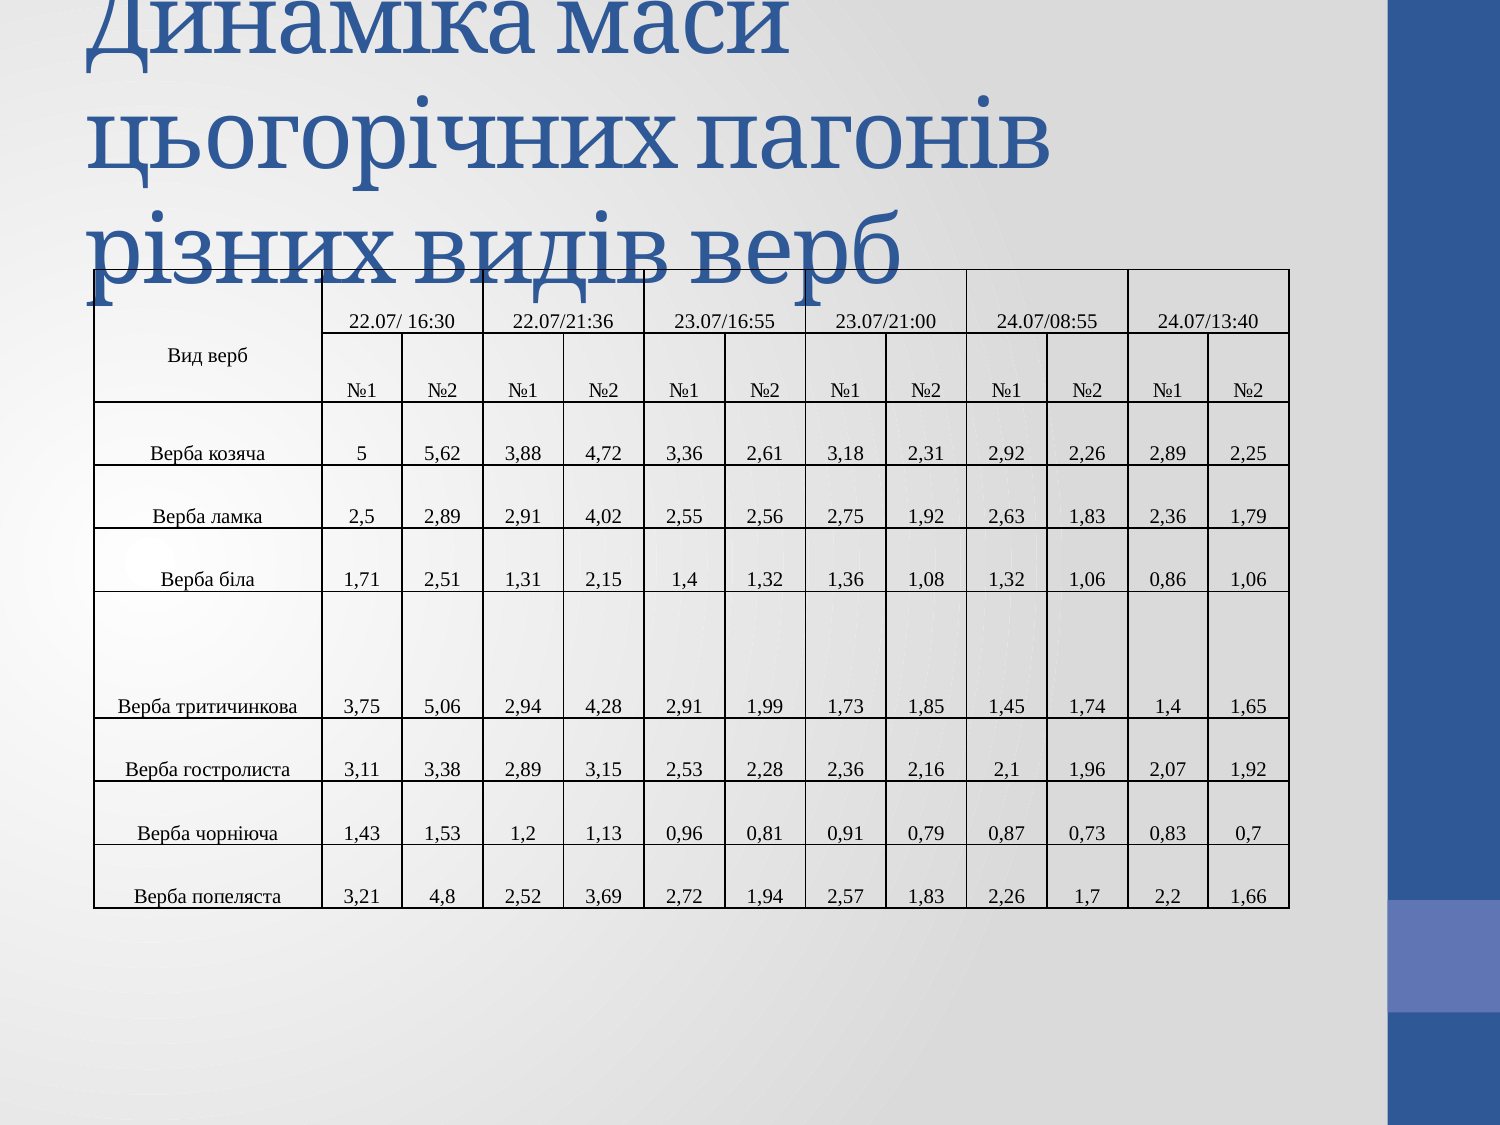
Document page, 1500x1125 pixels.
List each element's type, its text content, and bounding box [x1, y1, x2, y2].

table_cell №2 [564, 334, 643, 401]
table_cell 2,1 [967, 719, 1046, 780]
table_cell №2 [1209, 334, 1288, 401]
table_cell 2,63 [967, 466, 1046, 527]
table_cell Верба біла [95, 529, 321, 591]
table_cell 2,91 [645, 592, 724, 717]
table_cell 2,51 [403, 529, 482, 591]
table_cell 2,5 [323, 466, 401, 527]
table_cell №2 [1048, 334, 1127, 401]
table_cell 3,69 [564, 845, 643, 907]
table_cell 4,8 [403, 845, 482, 907]
table_cell 2,26 [967, 845, 1046, 907]
table_cell №2 [403, 334, 482, 401]
table_cell 2,56 [726, 466, 805, 527]
table_header 23.07/21:00 [806, 270, 966, 332]
table_cell №1 [1129, 334, 1207, 401]
table_cell 1,2 [484, 782, 563, 844]
table_cell 1,92 [887, 466, 966, 527]
table_cell 3,38 [403, 719, 482, 780]
table_cell 2,36 [806, 719, 885, 780]
table_cell 1,79 [1209, 466, 1288, 527]
table_cell 1,53 [403, 782, 482, 844]
table_header Вид верб [95, 270, 321, 401]
table_cell 2,89 [484, 719, 563, 780]
table_cell 1,83 [1048, 466, 1127, 527]
table_cell 1,32 [726, 529, 805, 591]
table_cell 2,26 [1048, 403, 1127, 464]
table_header 24.07/13:40 [1129, 270, 1288, 332]
table_cell 2,75 [806, 466, 885, 527]
table_header 22.07/ 16:30 [323, 270, 482, 332]
table_cell 1,85 [887, 592, 966, 717]
table_cell 1,08 [887, 529, 966, 591]
table_cell 2,61 [726, 403, 805, 464]
table_cell 2,57 [806, 845, 885, 907]
table_cell 1,92 [1209, 719, 1288, 780]
table_cell Верба гостролиста [95, 719, 321, 780]
table_cell 2,15 [564, 529, 643, 591]
table_cell 3,11 [323, 719, 401, 780]
table_cell 1,4 [645, 529, 724, 591]
table_cell 5 [323, 403, 401, 464]
table_header 24.07/08:55 [967, 270, 1127, 332]
table_cell 2,25 [1209, 403, 1288, 464]
table_header 22.07/21:36 [484, 270, 643, 332]
table_cell Верба попеляста [95, 845, 321, 907]
table_cell 1,83 [887, 845, 966, 907]
table_cell 2,31 [887, 403, 966, 464]
table_cell 0,83 [1129, 782, 1207, 844]
table_cell 2,07 [1129, 719, 1207, 780]
table_cell 2,36 [1129, 466, 1207, 527]
table_cell 3,18 [806, 403, 885, 464]
table_cell 1,73 [806, 592, 885, 717]
table_header 23.07/16:55 [645, 270, 805, 332]
table_cell 1,36 [806, 529, 885, 591]
table_cell 4,02 [564, 466, 643, 527]
table_cell 0,73 [1048, 782, 1127, 844]
table_cell №1 [484, 334, 563, 401]
table_cell 2,53 [645, 719, 724, 780]
table_cell 1,4 [1129, 592, 1207, 717]
table_cell 3,88 [484, 403, 563, 464]
table_cell 1,94 [726, 845, 805, 907]
table_cell №2 [726, 334, 805, 401]
table_cell 1,99 [726, 592, 805, 717]
table_cell 2,94 [484, 592, 563, 717]
table_cell 0,81 [726, 782, 805, 844]
table_cell 1,96 [1048, 719, 1127, 780]
table_cell 1,43 [323, 782, 401, 844]
table_cell 2,89 [403, 466, 482, 527]
title Динаміка маси цьогорічних пагонів різних видів верб [70, 93, 1321, 282]
table_cell 0,86 [1129, 529, 1207, 591]
table_cell №1 [645, 334, 724, 401]
table_cell 2,89 [1129, 403, 1207, 464]
table_cell 1,66 [1209, 845, 1288, 907]
table_cell 1,74 [1048, 592, 1127, 717]
table_cell Верба ламка [95, 466, 321, 527]
table_cell 0,87 [967, 782, 1046, 844]
table_cell 0,79 [887, 782, 966, 844]
table_cell 0,91 [806, 782, 885, 844]
table_cell 1,45 [967, 592, 1046, 717]
table_cell №2 [887, 334, 966, 401]
table_cell Верба козяча [95, 403, 321, 464]
table_cell 3,15 [564, 719, 643, 780]
table_cell 1,32 [967, 529, 1046, 591]
table_cell 2,16 [887, 719, 966, 780]
table_cell 0,7 [1209, 782, 1288, 844]
table_cell 2,91 [484, 466, 563, 527]
table_cell 5,06 [403, 592, 482, 717]
table_cell 4,72 [564, 403, 643, 464]
table_cell 2,55 [645, 466, 724, 527]
table_cell 1,7 [1048, 845, 1127, 907]
table_cell 5,62 [403, 403, 482, 464]
table_cell 2,28 [726, 719, 805, 780]
table_cell 1,13 [564, 782, 643, 844]
table_cell 0,96 [645, 782, 724, 844]
table_cell 1,71 [323, 529, 401, 591]
table_cell 2,52 [484, 845, 563, 907]
table_cell 2,92 [967, 403, 1046, 464]
table_cell №1 [806, 334, 885, 401]
table_cell 4,28 [564, 592, 643, 717]
table_cell 1,31 [484, 529, 563, 591]
table_cell 1,06 [1209, 529, 1288, 591]
table_cell 2,72 [645, 845, 724, 907]
table_cell 3,36 [645, 403, 724, 464]
table_cell 3,75 [323, 592, 401, 717]
table_cell №1 [967, 334, 1046, 401]
table_cell 1,65 [1209, 592, 1288, 717]
table_cell 2,2 [1129, 845, 1207, 907]
table_cell Верба чорніюча [95, 782, 321, 844]
table_cell 1,06 [1048, 529, 1127, 591]
table_cell Верба тритичинкова [95, 592, 321, 717]
table_cell №1 [323, 334, 401, 401]
table_cell 3,21 [323, 845, 401, 907]
